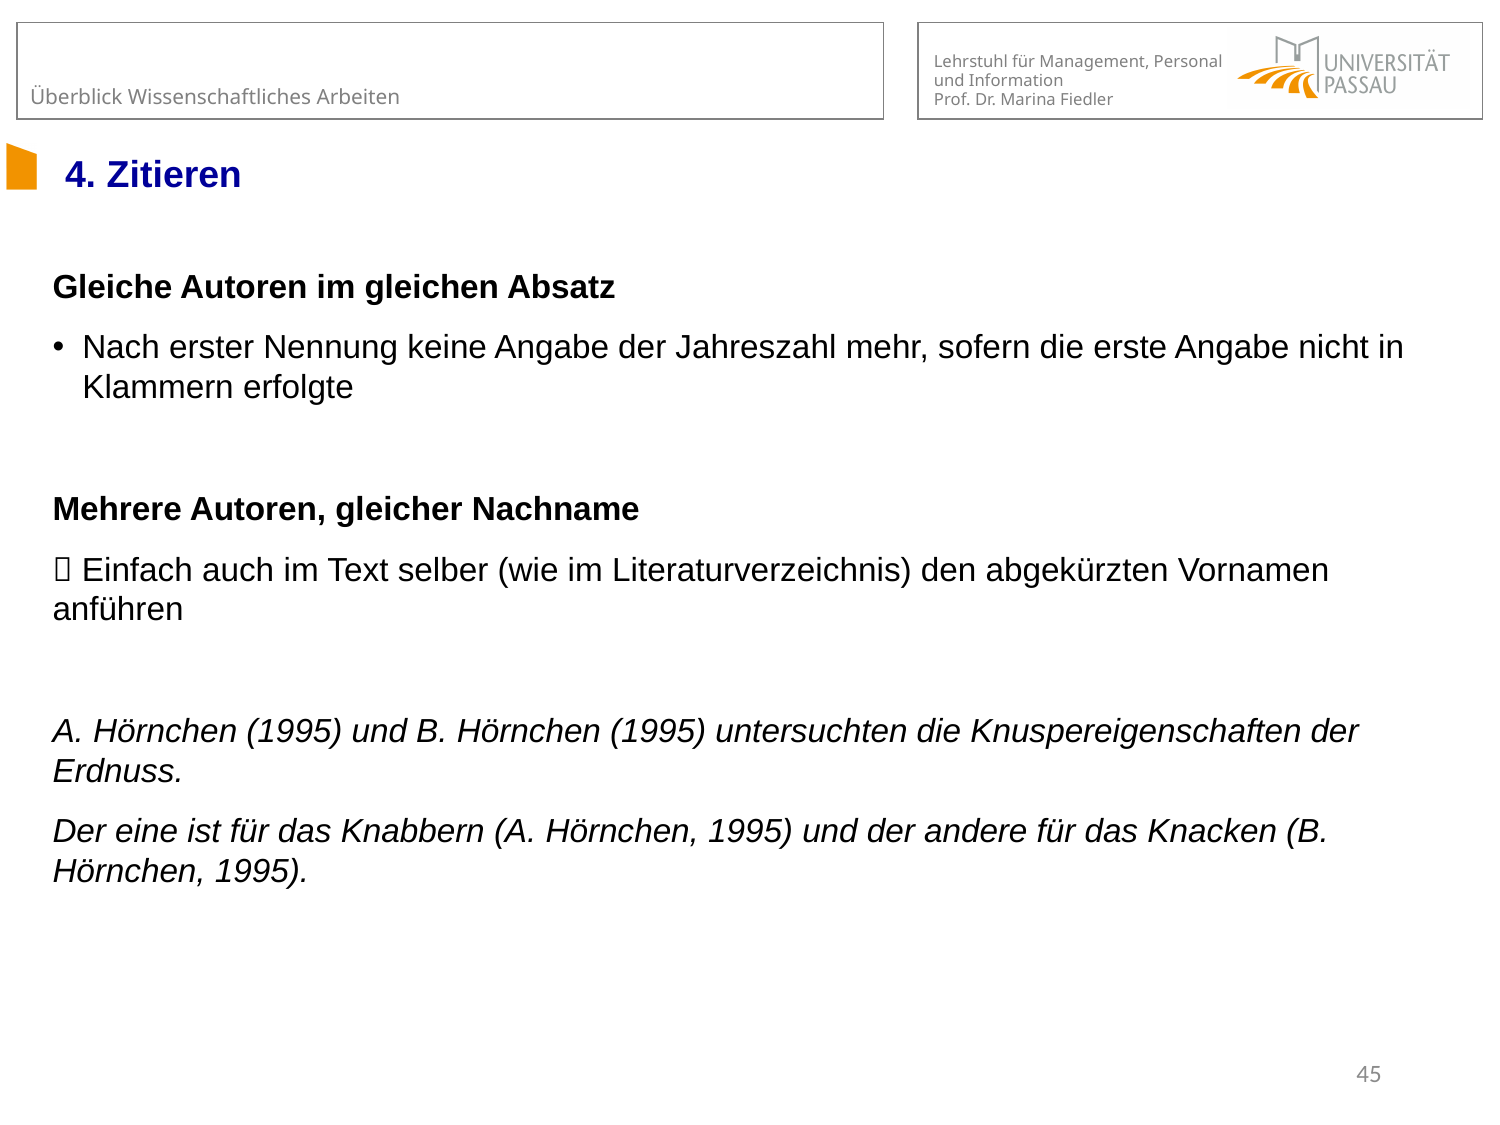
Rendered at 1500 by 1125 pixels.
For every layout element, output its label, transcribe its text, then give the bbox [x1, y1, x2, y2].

picture [6, 143, 37, 190]
list Gleiche Autoren im gleichen Absatz Nach erster Nennung keine Angabe der Jahreszahl mehr, sofern die erste Angabe nicht in Klammern erfolgte Mehrere Autoren, gleicher Nachname  Einfach auch im Text selber (wie im Literaturverzeichnis) den abgekürzten Vornamen anführen A. Hörnchen (1995) und B. Hörnchen (1995) untersuchten die Knuspereigenschaften der Erdnuss. Der eine ist für das Knabbern (A. Hörnchen, 1995) und der andere für das Knacken (B. Hörnchen, 1995). [37, 257, 1463, 1033]
slide_number 45 [1059, 1042, 1397, 1103]
picture [1227, 27, 1470, 109]
title 4. Zitieren [50, 137, 1463, 213]
